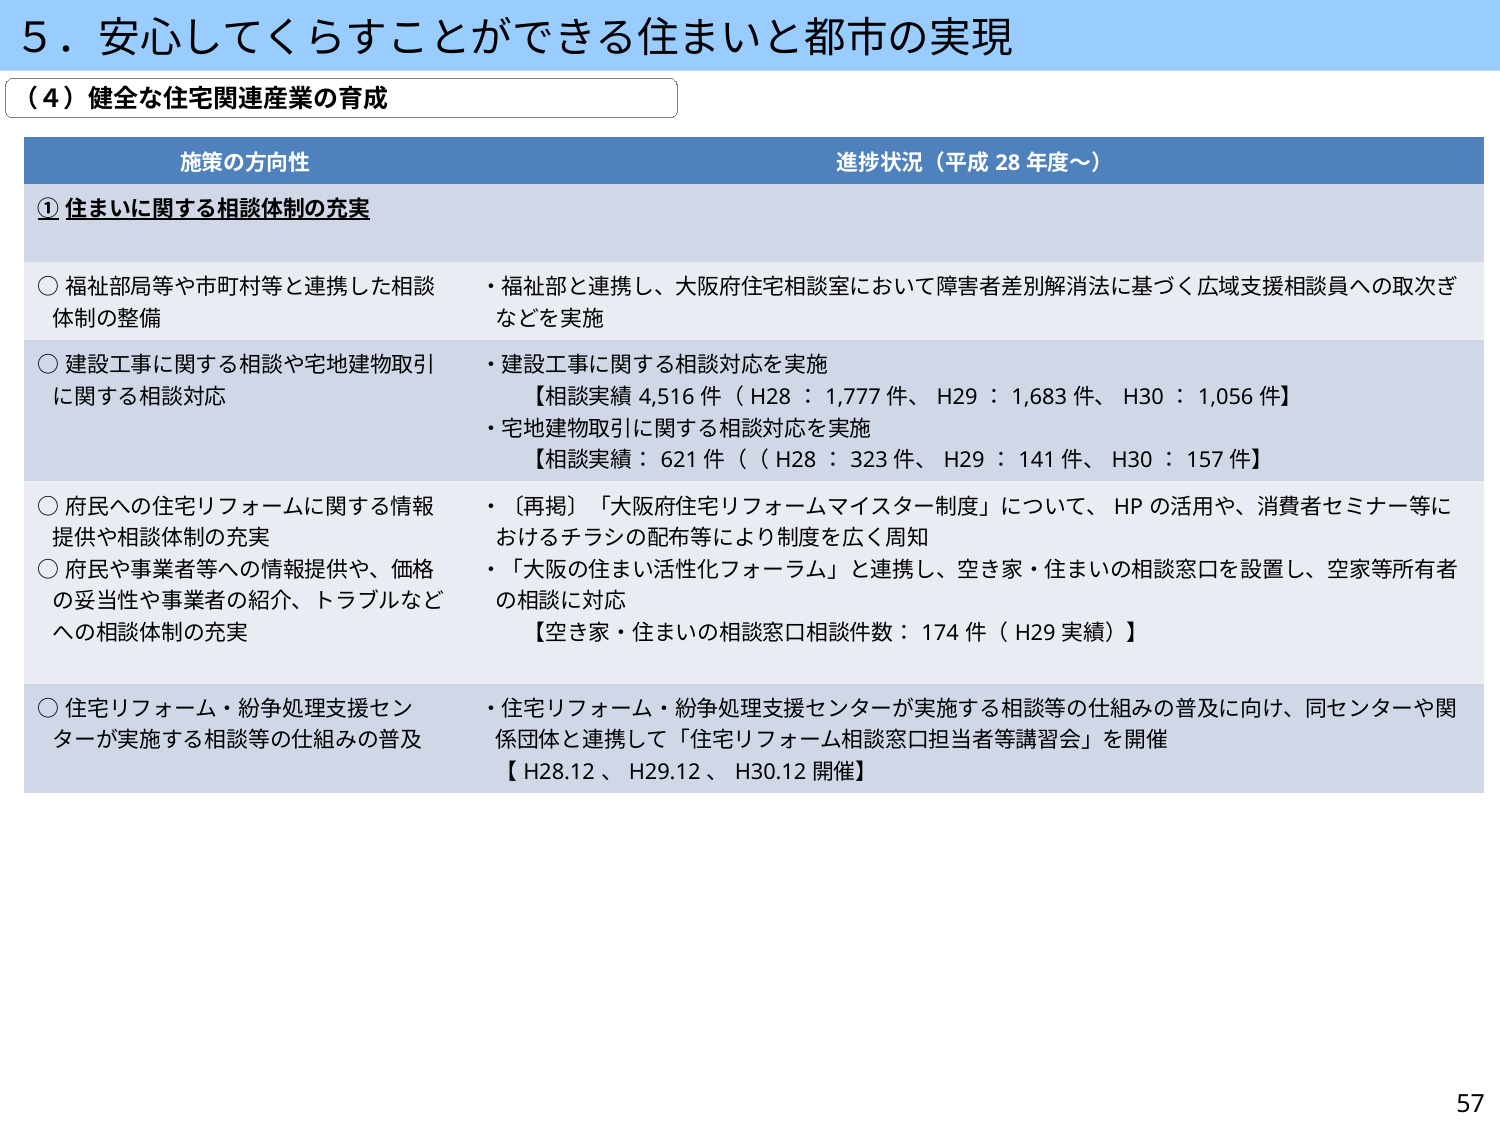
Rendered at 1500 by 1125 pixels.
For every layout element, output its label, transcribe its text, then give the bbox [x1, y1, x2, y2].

slide_number 57 [1372, 1082, 1500, 1125]
table_header 施策の方向性 [24, 137, 466, 184]
table_cell ・福祉部と連携し、大阪府住宅相談室において障害者差別解消法に基づく広域支援相談員への取次ぎなどを実施 [466, 262, 1484, 340]
table_header 進捗状況（平成28年度～） [466, 137, 1484, 184]
table_cell ①住まいに関する相談体制の充実 [24, 184, 466, 262]
table_cell [466, 184, 1484, 262]
table_cell ・住宅リフォーム・紛争処理支援センターが実施する相談等の仕組みの普及に向け、同センターや関係団体と連携して「住宅リフォーム相談窓口担当者等講習会」を開催 【H28.12、H29.12、H30.12開催】 [466, 684, 1484, 793]
text_box ５．安心してくらすことができる住まいと都市の実現 [0, 0, 1500, 71]
table_cell ○建設工事に関する相談や宅地建物取引に関する相談対応 [24, 340, 466, 481]
table_cell ○住宅リフォーム・紛争処理支援センターが実施する相談等の仕組みの普及 [24, 684, 466, 793]
table_cell ○福祉部局等や市町村等と連携した相談体制の整備 [24, 262, 466, 340]
table_cell ・〔再掲〕「大阪府住宅リフォームマイスター制度」について、HPの活用や、消費者セミナー等におけるチラシの配布等により制度を広く周知 ・「大阪の住まい活性化フォーラム」と連携し、空き家・住まいの相談窓口を設置し、空家等所有者の相談に対応 【空き家・住まいの相談窓口相談件数：174件（H29実績）】 [466, 481, 1484, 684]
text_box （４）健全な住宅関連産業の育成 [5, 78, 678, 118]
table_cell ・建設工事に関する相談対応を実施 【相談実績4,516件（H28：1,777件、H29：1,683件、H30：1,056件】 ・宅地建物取引に関する相談対応を実施 【相談実績：621件（（H28：323件、H29：141件、H30：157件】 [466, 340, 1484, 481]
table_cell ○府民への住宅リフォームに関する情報提供や相談体制の充実 ○府民や事業者等への情報提供や、価格の妥当性や事業者の紹介、トラブルなどへの相談体制の充実 [24, 481, 466, 684]
